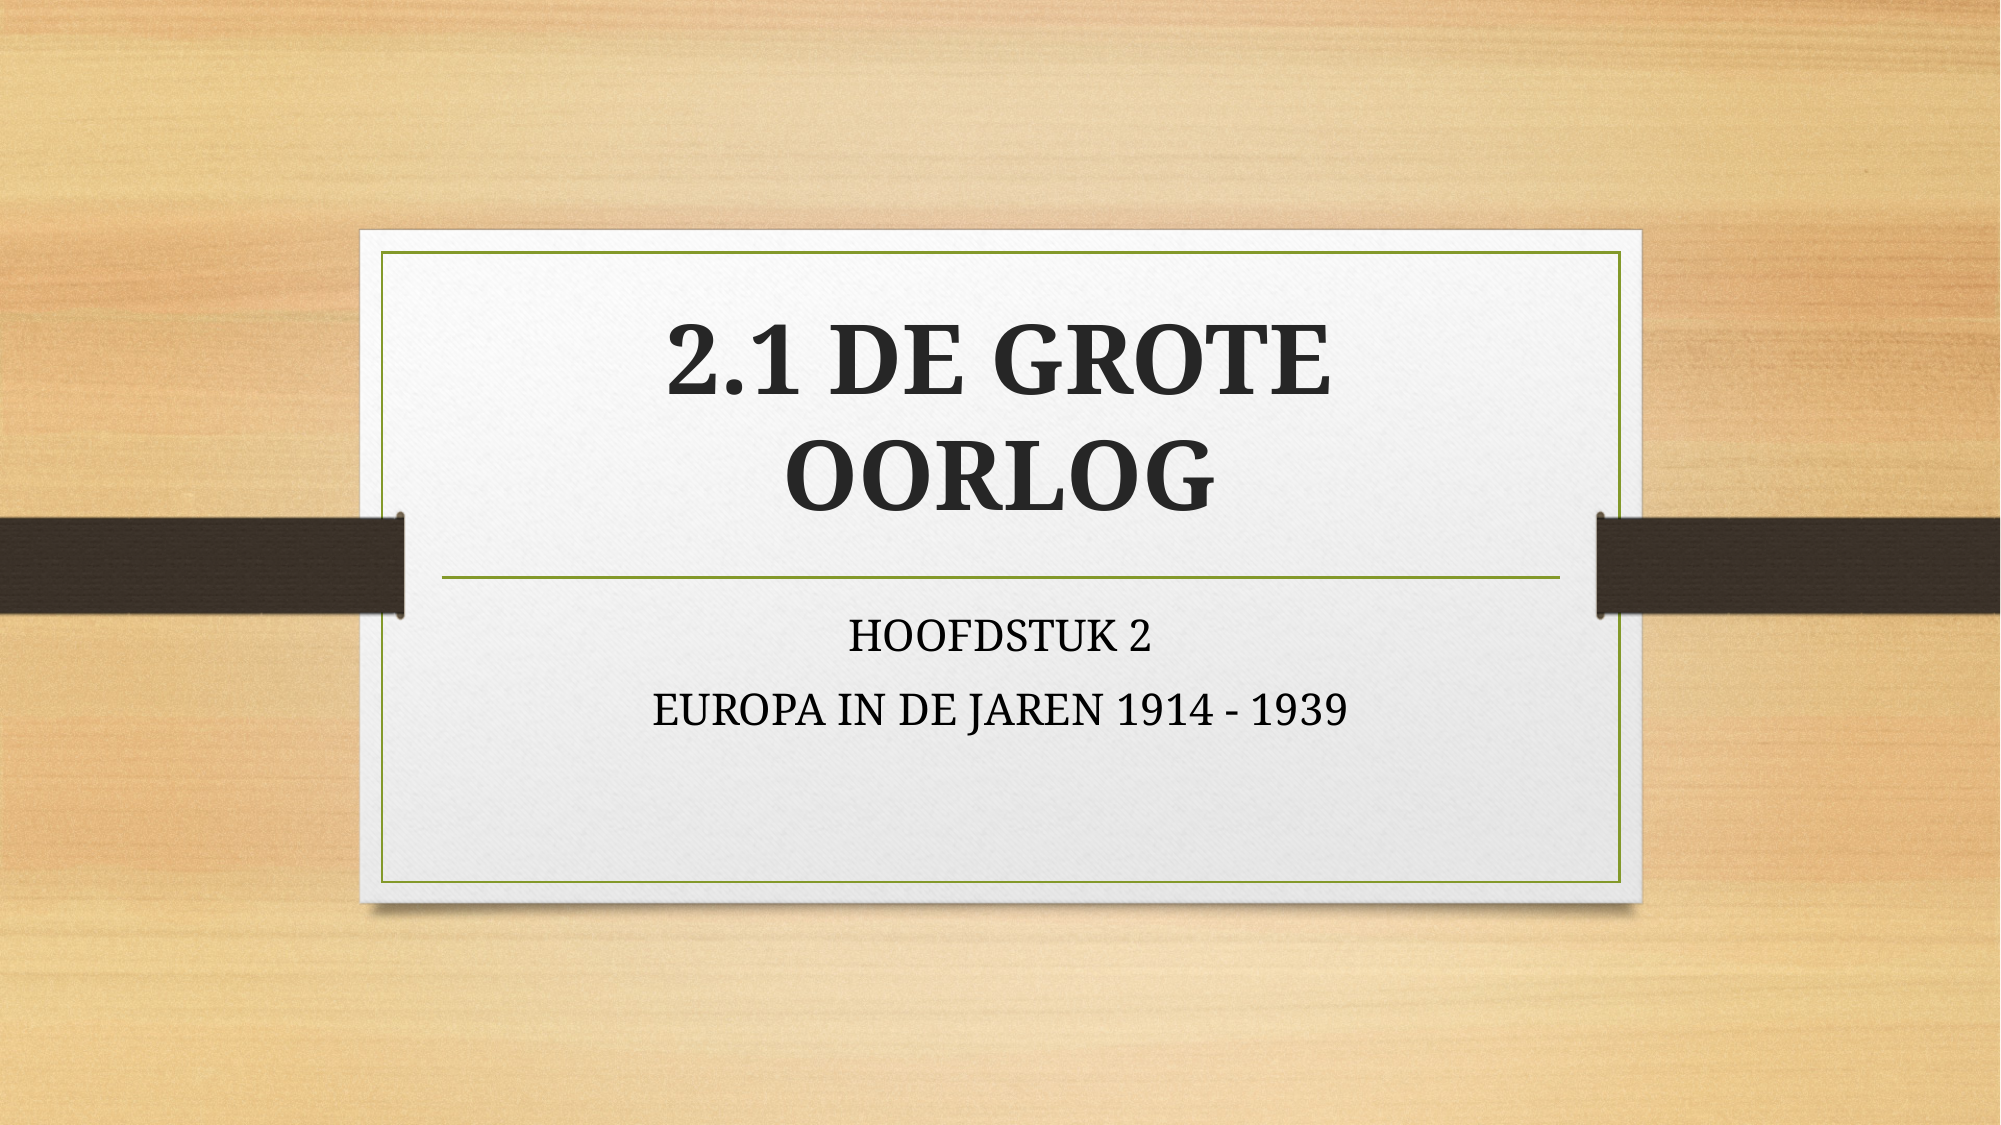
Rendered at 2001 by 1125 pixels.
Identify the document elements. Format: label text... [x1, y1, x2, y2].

picture [0, 0, 2001, 1125]
subtitle HOOFDSTUK 2 EUROPA IN DE JAREN 1914 - 1939 [441, 600, 1560, 817]
title 2.1 DE GROTE OORLOG [480, 288, 1520, 538]
